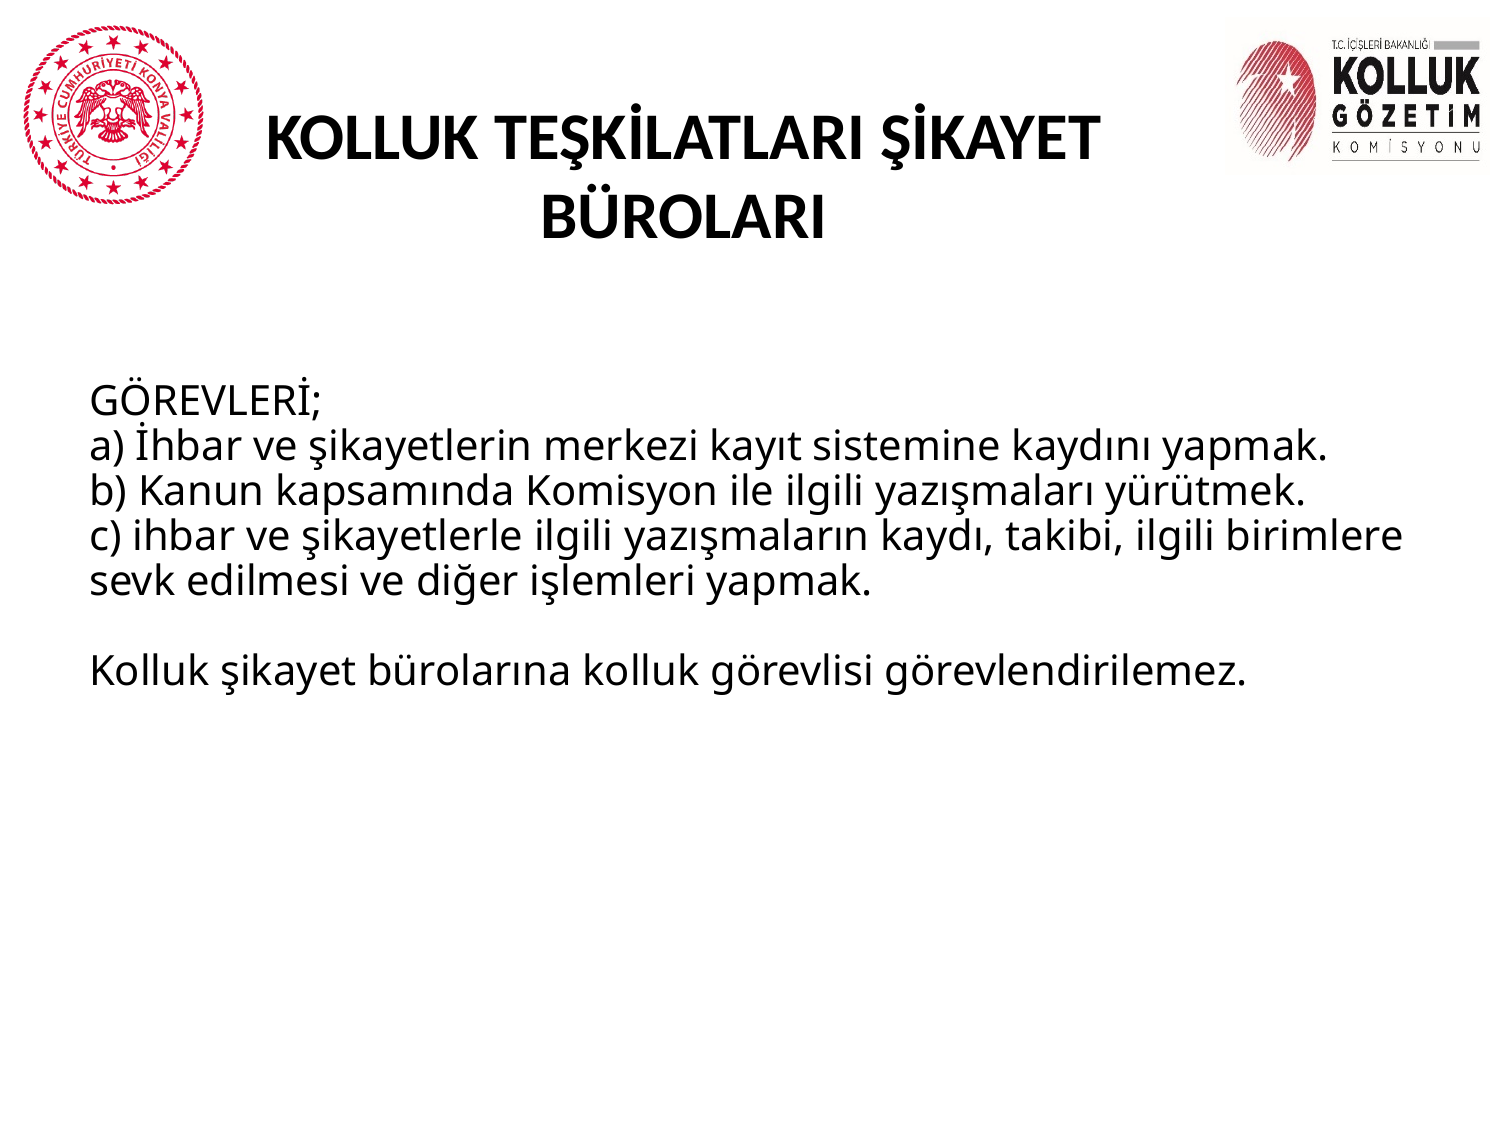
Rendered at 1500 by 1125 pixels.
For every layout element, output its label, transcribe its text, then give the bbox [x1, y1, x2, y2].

picture [1225, 17, 1490, 175]
picture [21, 22, 206, 207]
text_box KOLLUK TEŞKİLATLARI ŞİKAYET BÜROLARI [163, 85, 1205, 260]
title GÖREVLERİ; a) İhbar ve şikayetlerin merkezi kayıt sistemine kaydını yapmak. b) Kanun kapsamında Komisyon ile ilgili yazışmaları yürütmek. c) ihbar ve şikayetlerle ilgili yazışmaların kaydı, takibi, ilgili birimlere sevk edilmesi ve diğer işlemleri yapmak. Kolluk şikayet bürolarına kolluk görevlisi görevlendirilemez. [74, 363, 1423, 702]
